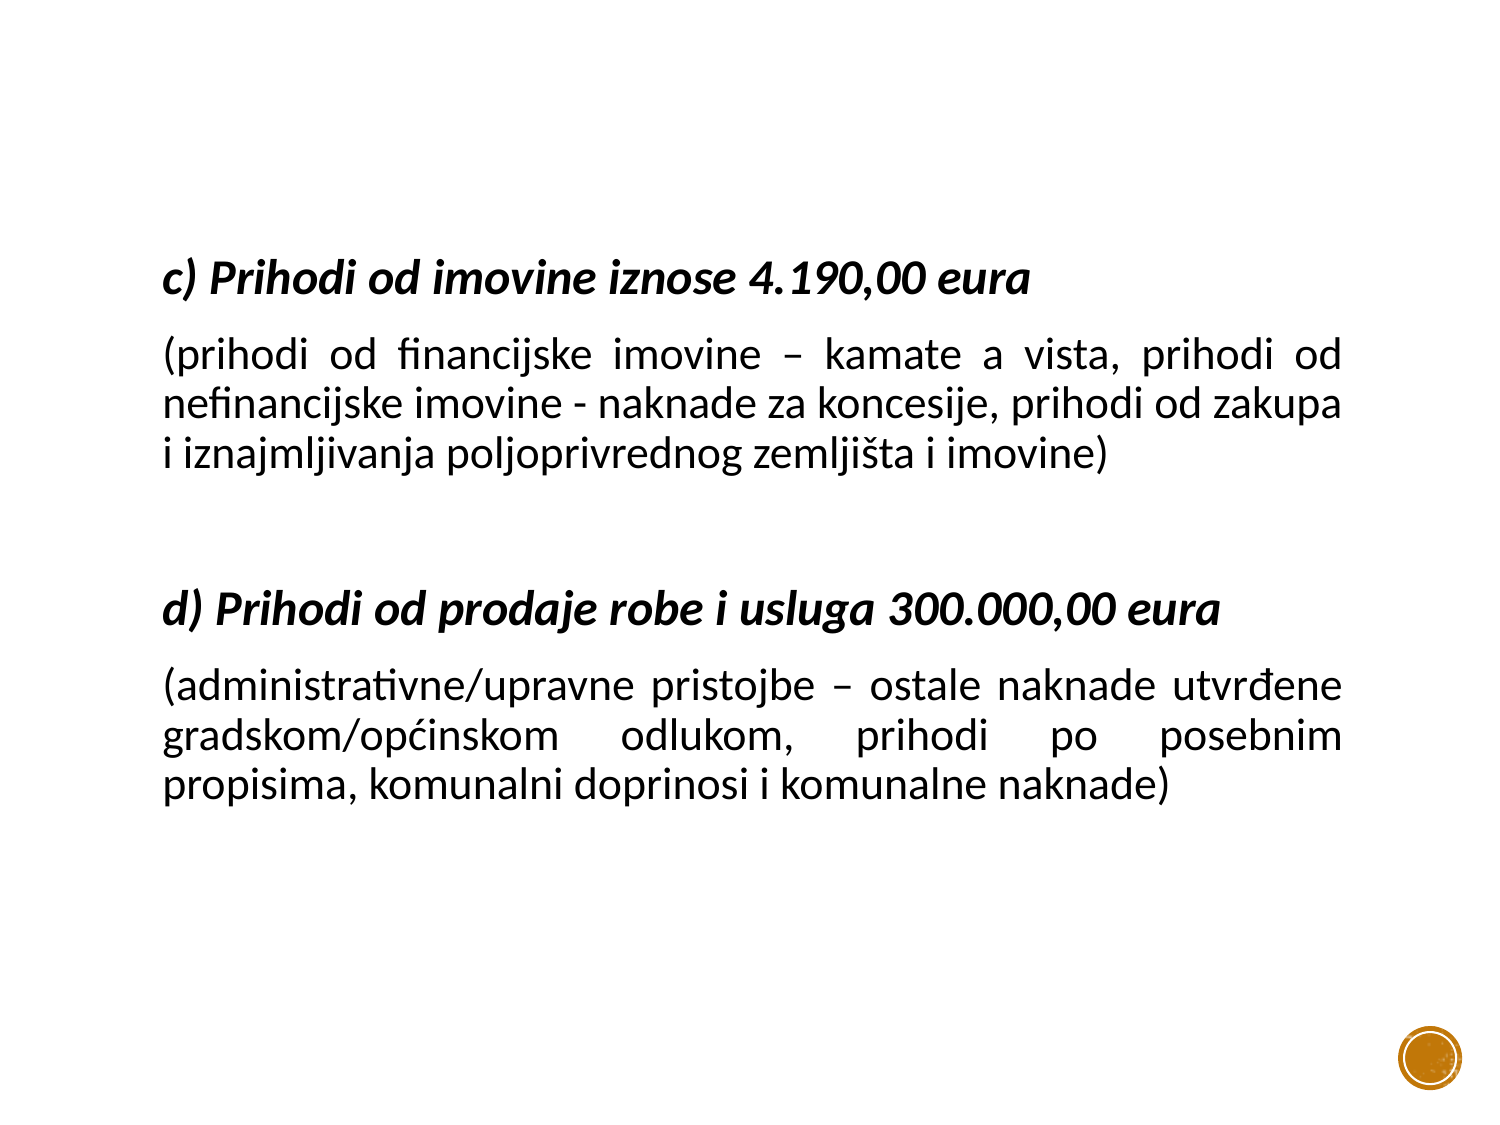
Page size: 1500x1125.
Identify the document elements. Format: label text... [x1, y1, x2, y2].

list c) Prihodi od imovine iznose 4.190,00 eura (prihodi od financijske imovine – kamate a vista, prihodi od nefinancijske imovine - naknade za koncesije, prihodi od zakupa i iznajmljivanja poljoprivrednog zemljišta i imovine) d) Prihodi od prodaje robe i usluga 300.000,00 eura (administrativne/upravne pristojbe – ostale naknade utvrđene gradskom/općinskom odlukom, prihodi po posebnim propisima, komunalni doprinosi i komunalne naknade) [147, 243, 1359, 1088]
picture [1398, 1026, 1463, 1091]
